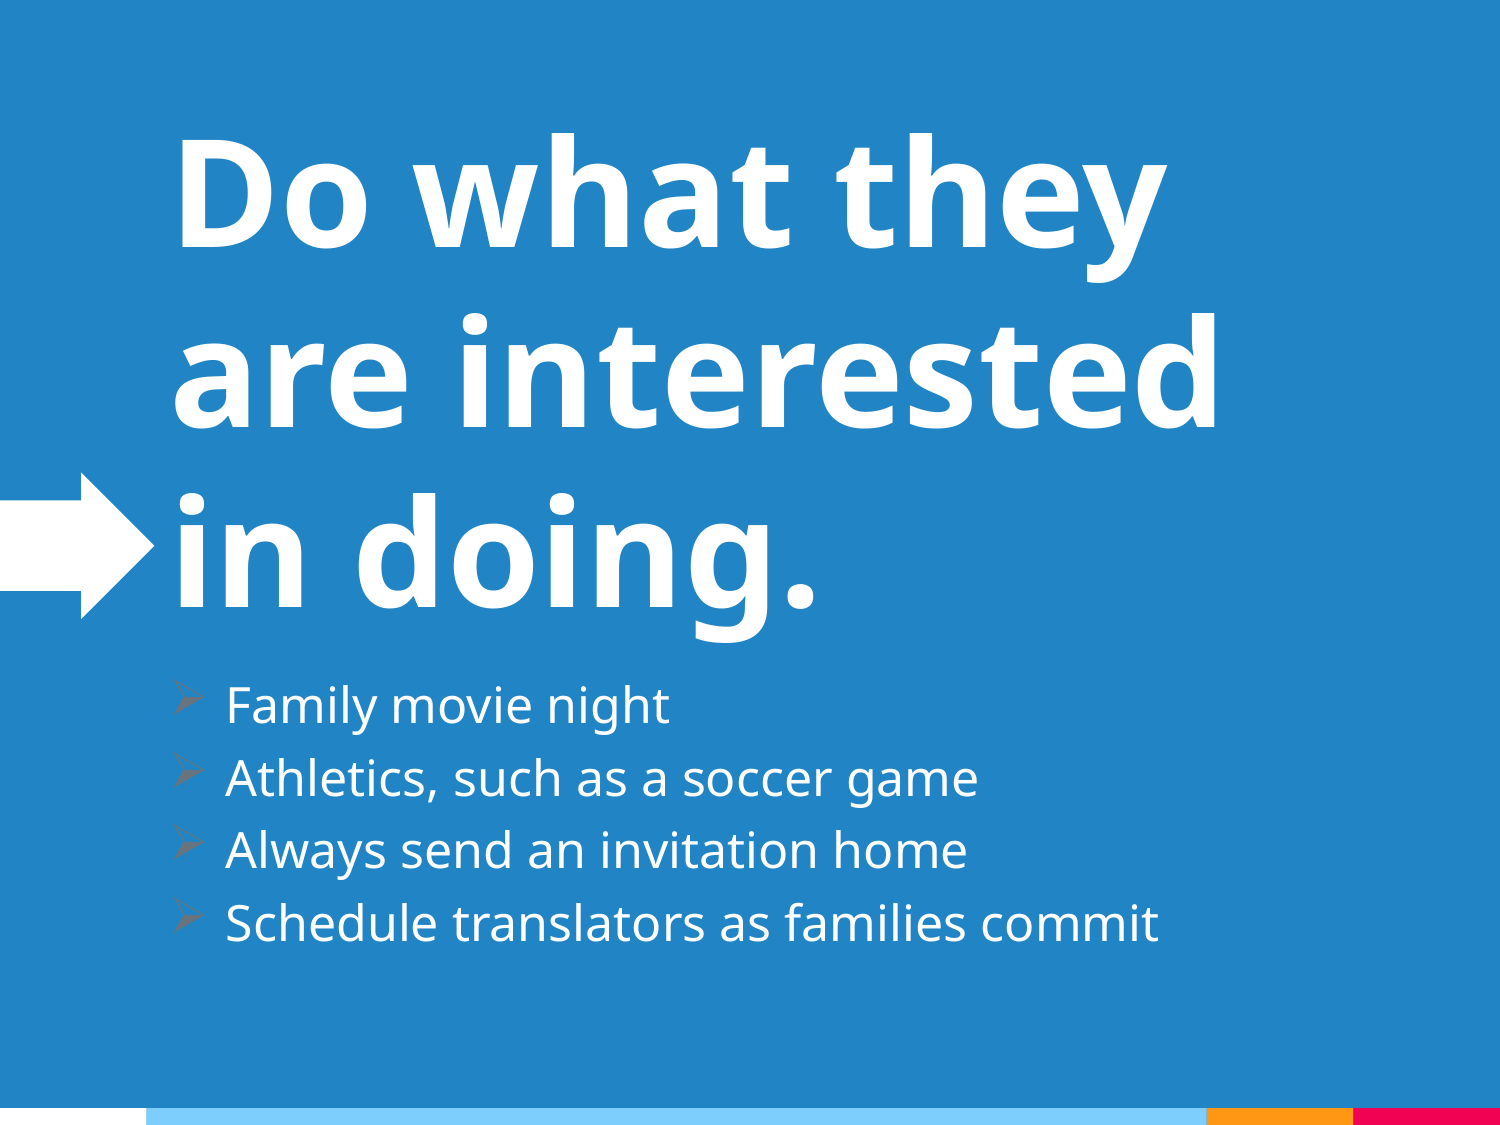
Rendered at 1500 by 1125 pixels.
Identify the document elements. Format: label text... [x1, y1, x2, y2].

title Do what they are interested in doing. [154, 472, 1410, 653]
text_box [0, 472, 155, 619]
subtitle Family movie night Athletics, such as a soccer game Always send an invitation home Schedule translators as families commit [154, 658, 1212, 831]
